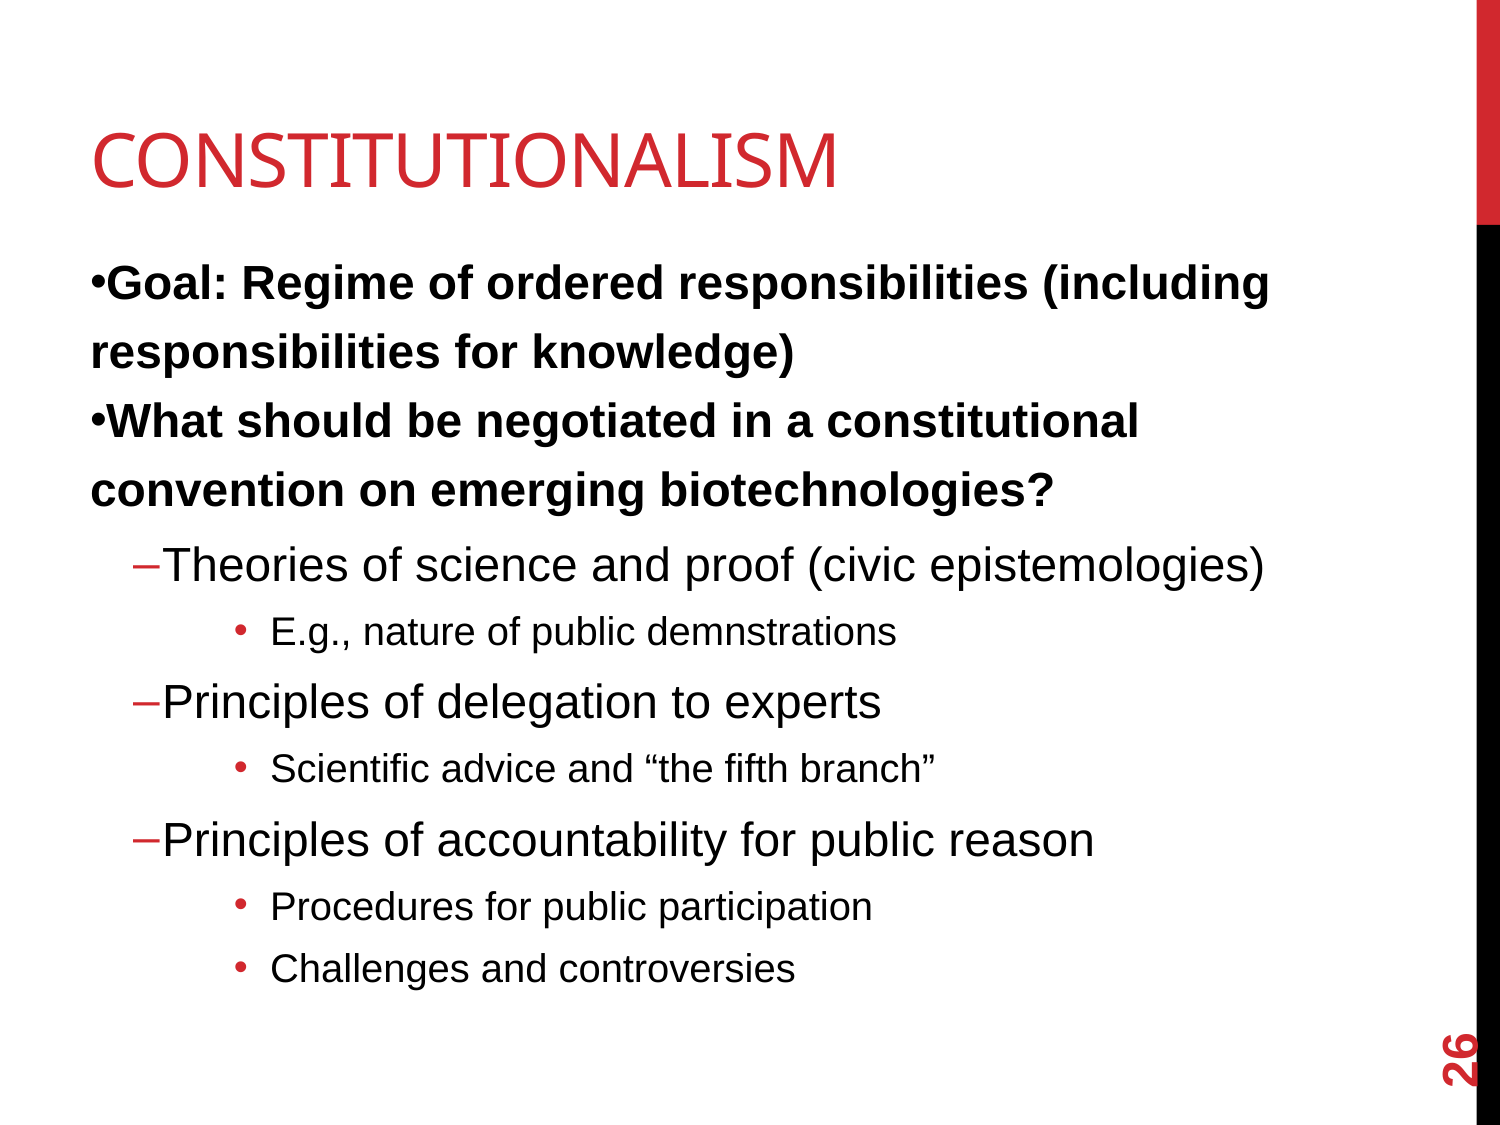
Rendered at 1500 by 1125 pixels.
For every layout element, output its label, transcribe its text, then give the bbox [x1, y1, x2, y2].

list Goal: Regime of ordered responsibilities (including responsibilities for knowledge) What should be negotiated in a constitutional convention on emerging biotechnologies? Theories of science and proof (civic epistemologies) E.g., nature of public demnstrations Principles of delegation to experts Scientific advice and “the fifth branch” Principles of accountability for public reason Procedures for public participation Challenges and controversies [75, 232, 1425, 1005]
title Constitutionalism [75, 22, 1425, 211]
slide_number 26 [1427, 887, 1488, 1104]
